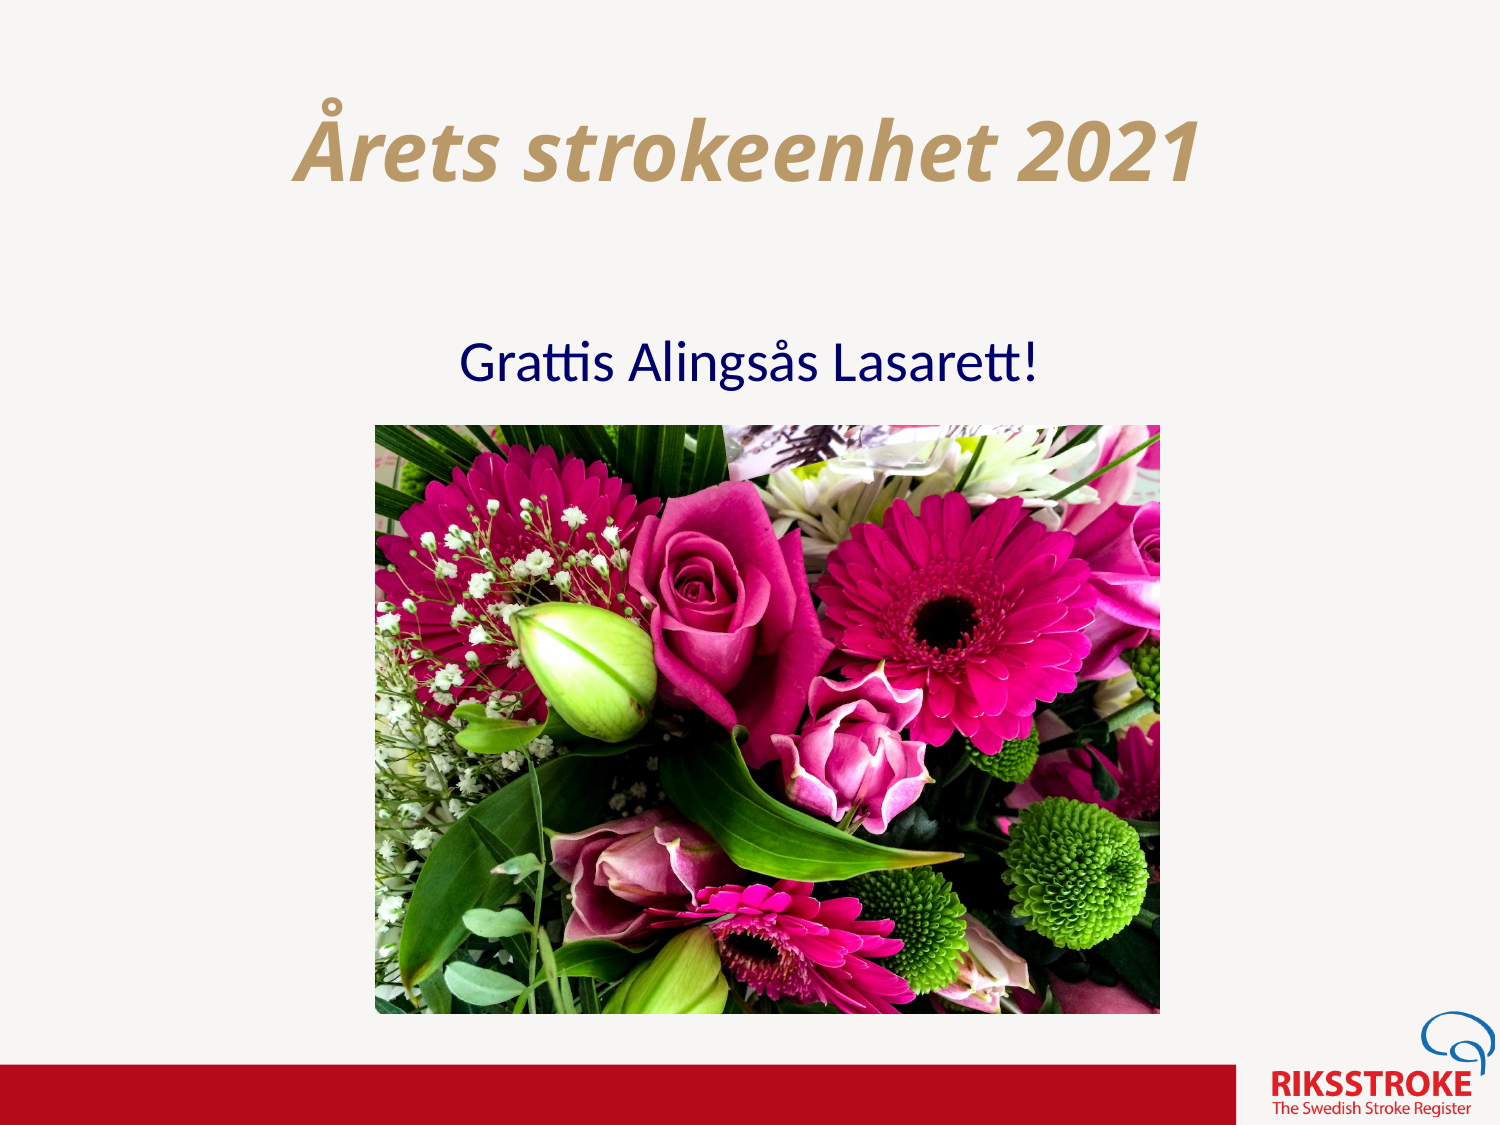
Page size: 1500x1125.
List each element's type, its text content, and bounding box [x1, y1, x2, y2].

subtitle Grattis Alingsås Lasarett! [112, 315, 1388, 829]
title Årets strokeenhet 2021 [112, 27, 1388, 269]
picture [374, 424, 1160, 1014]
